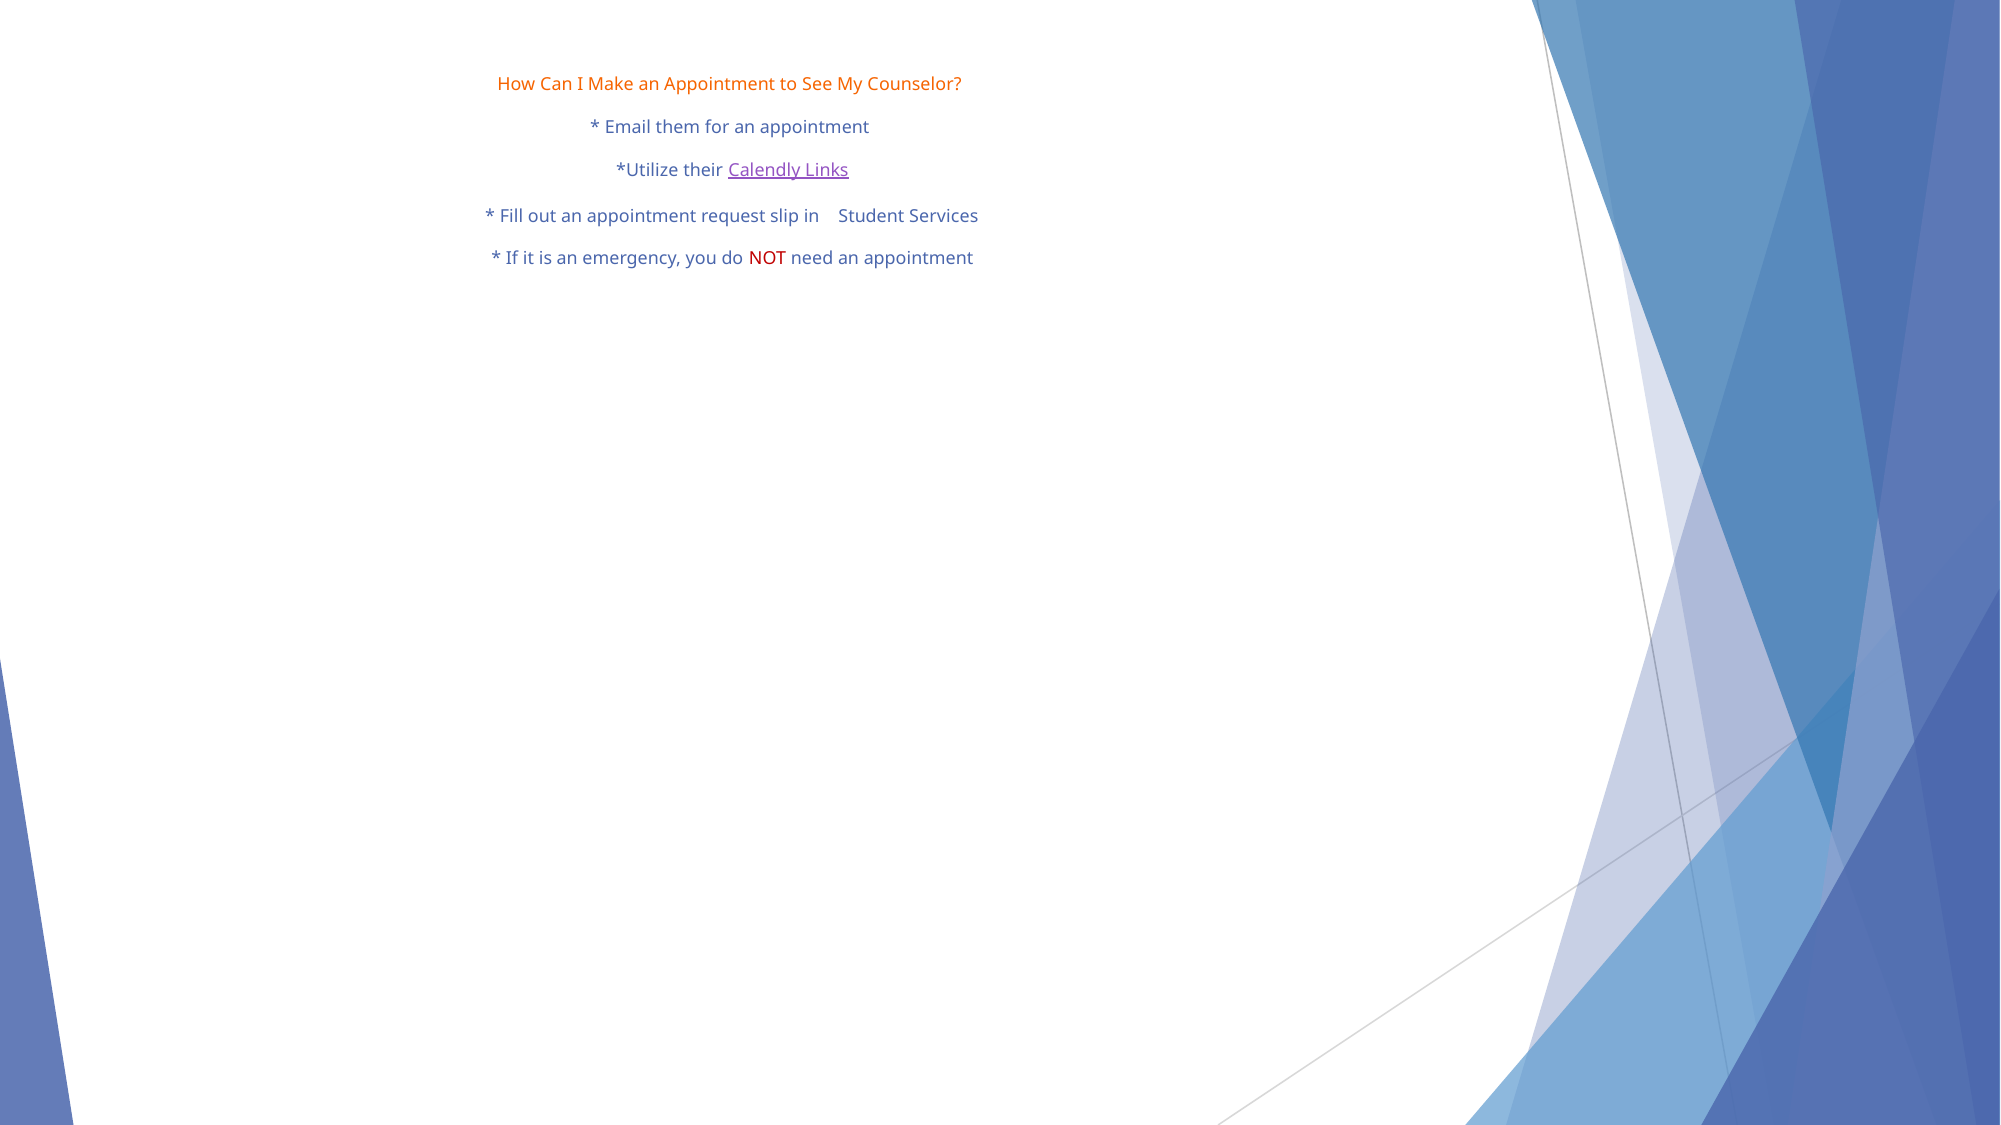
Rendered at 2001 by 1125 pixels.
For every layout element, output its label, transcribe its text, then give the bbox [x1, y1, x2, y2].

title How Can I Make an Appointment to See My Counselor? * Email them for an appointment *Utilize their Calendly Links * Fill out an appointment request slip in Student Services * If it is an emergency, you do NOT need an appointment [27, 64, 1438, 282]
